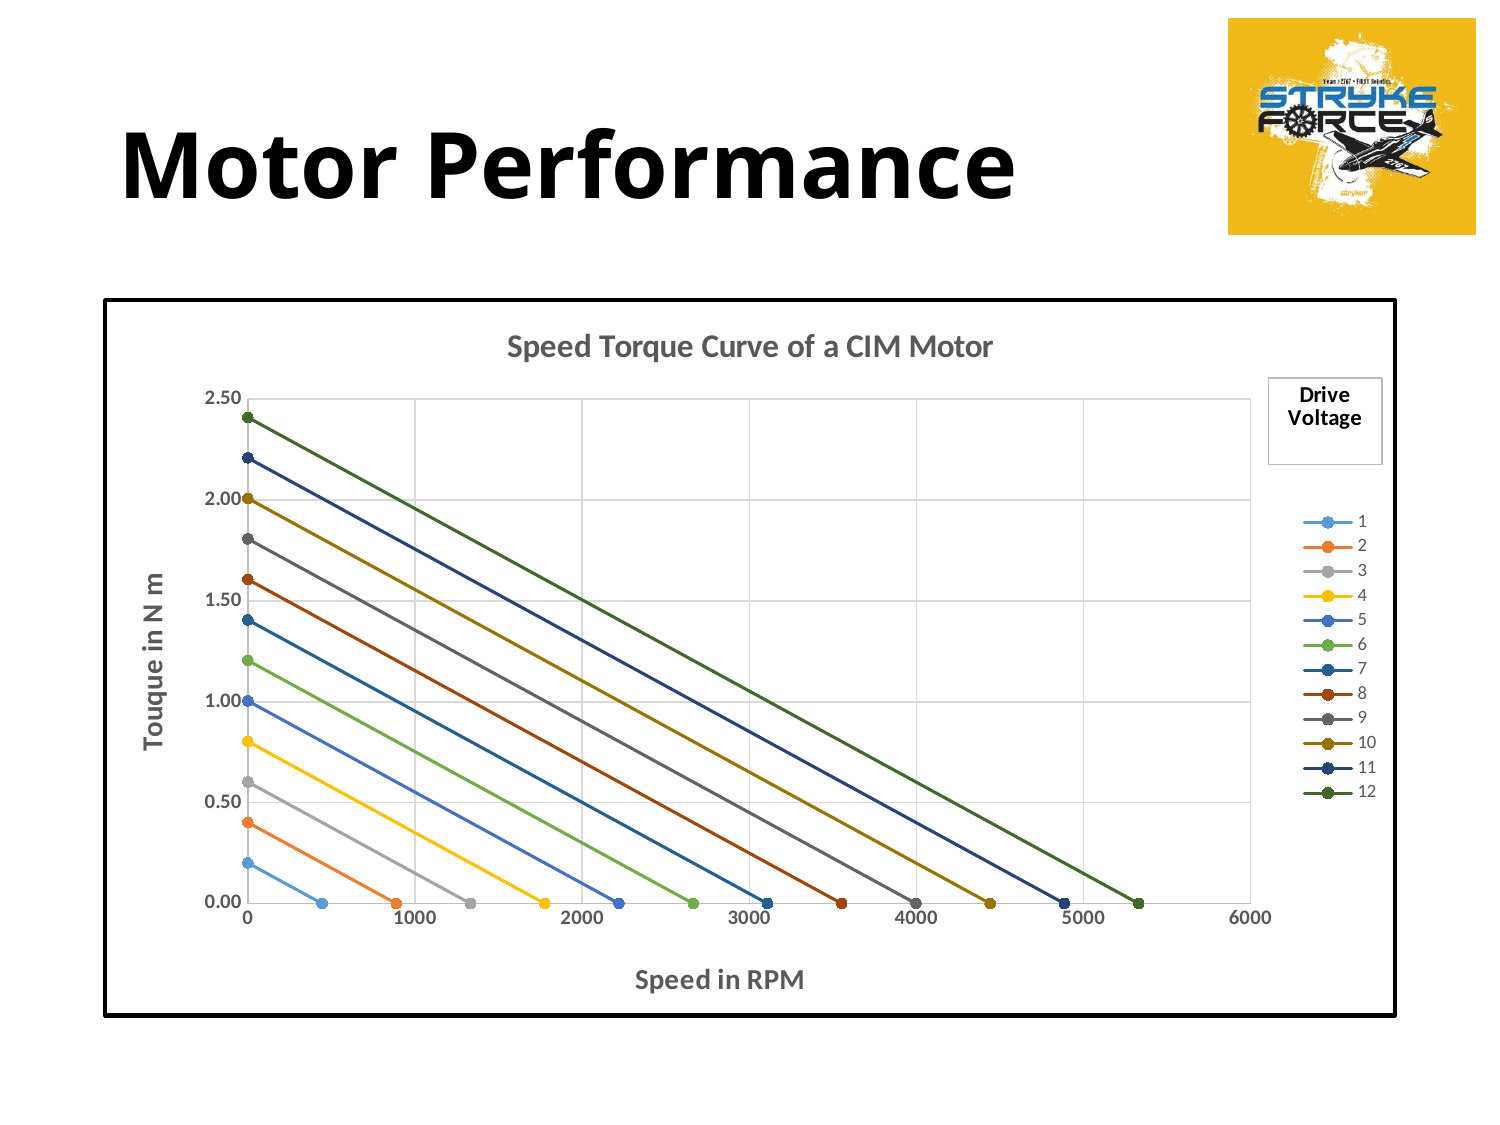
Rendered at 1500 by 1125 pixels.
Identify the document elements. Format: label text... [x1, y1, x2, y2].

chart [103, 297, 1397, 1018]
picture [1228, 18, 1476, 235]
title Motor Performance [103, 59, 1397, 278]
